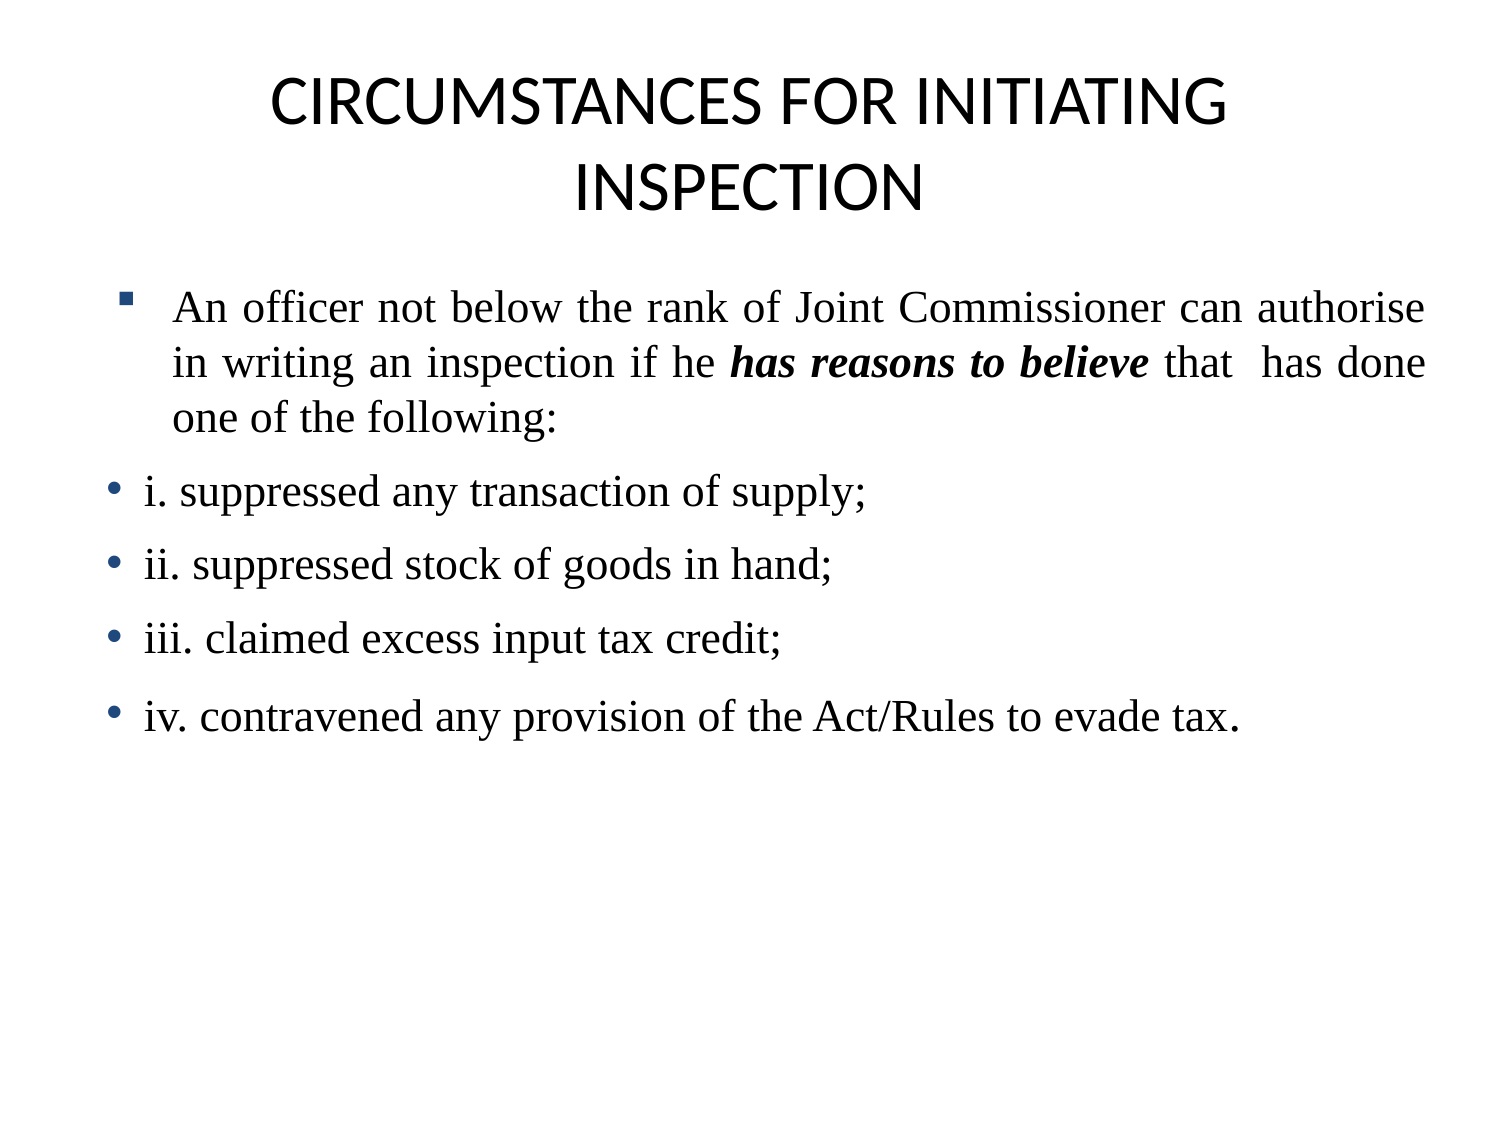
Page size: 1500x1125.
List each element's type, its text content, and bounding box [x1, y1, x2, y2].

list An officer not below the rank of Joint Commissioner can authorise in writing an inspection if he has reasons to believe that has done one of the following: i. suppressed any transaction of supply; ii. suppressed stock of goods in hand; iii. claimed excess input tax credit; iv. contravened any provision of the Act/Rules to evade tax. [35, 269, 1442, 1055]
title CIRCUMSTANCES FOR INITIATING INSPECTION [75, 45, 1425, 233]
